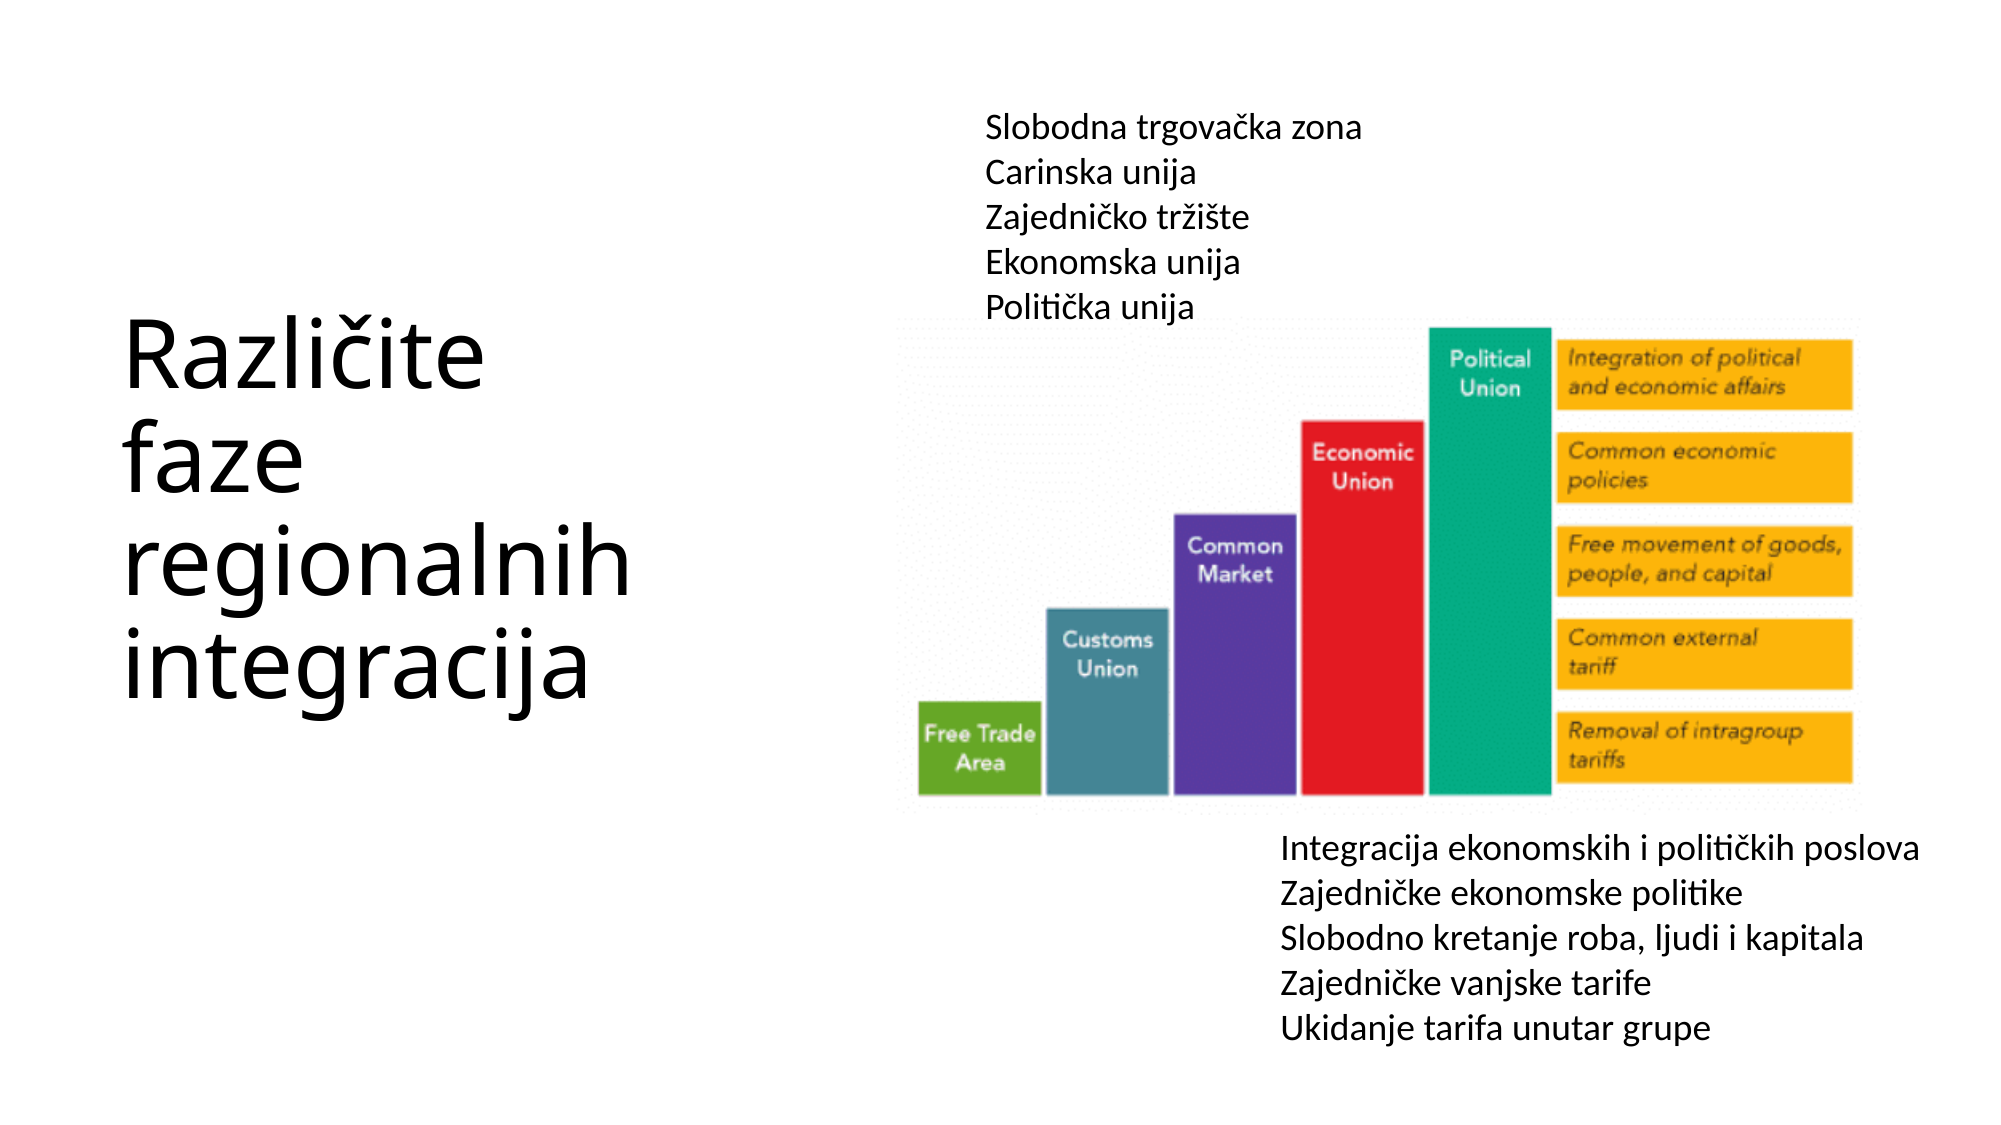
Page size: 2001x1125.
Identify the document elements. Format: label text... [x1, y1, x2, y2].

text_box Integracija ekonomskih i političkih poslova Zajedničke ekonomske politike Slobodno kretanje roba, ljudi i kapitala Zajedničke vanjske tarife Ukidanje tarifa unutar grupe [1265, 815, 1936, 1055]
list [892, 309, 1867, 815]
text_box Slobodna trgovačka zona Carinska unija Zajedničko tržište Ekonomska unija Politička unija [970, 94, 1379, 309]
title Različite faze regionalnih integracija [105, 104, 680, 728]
